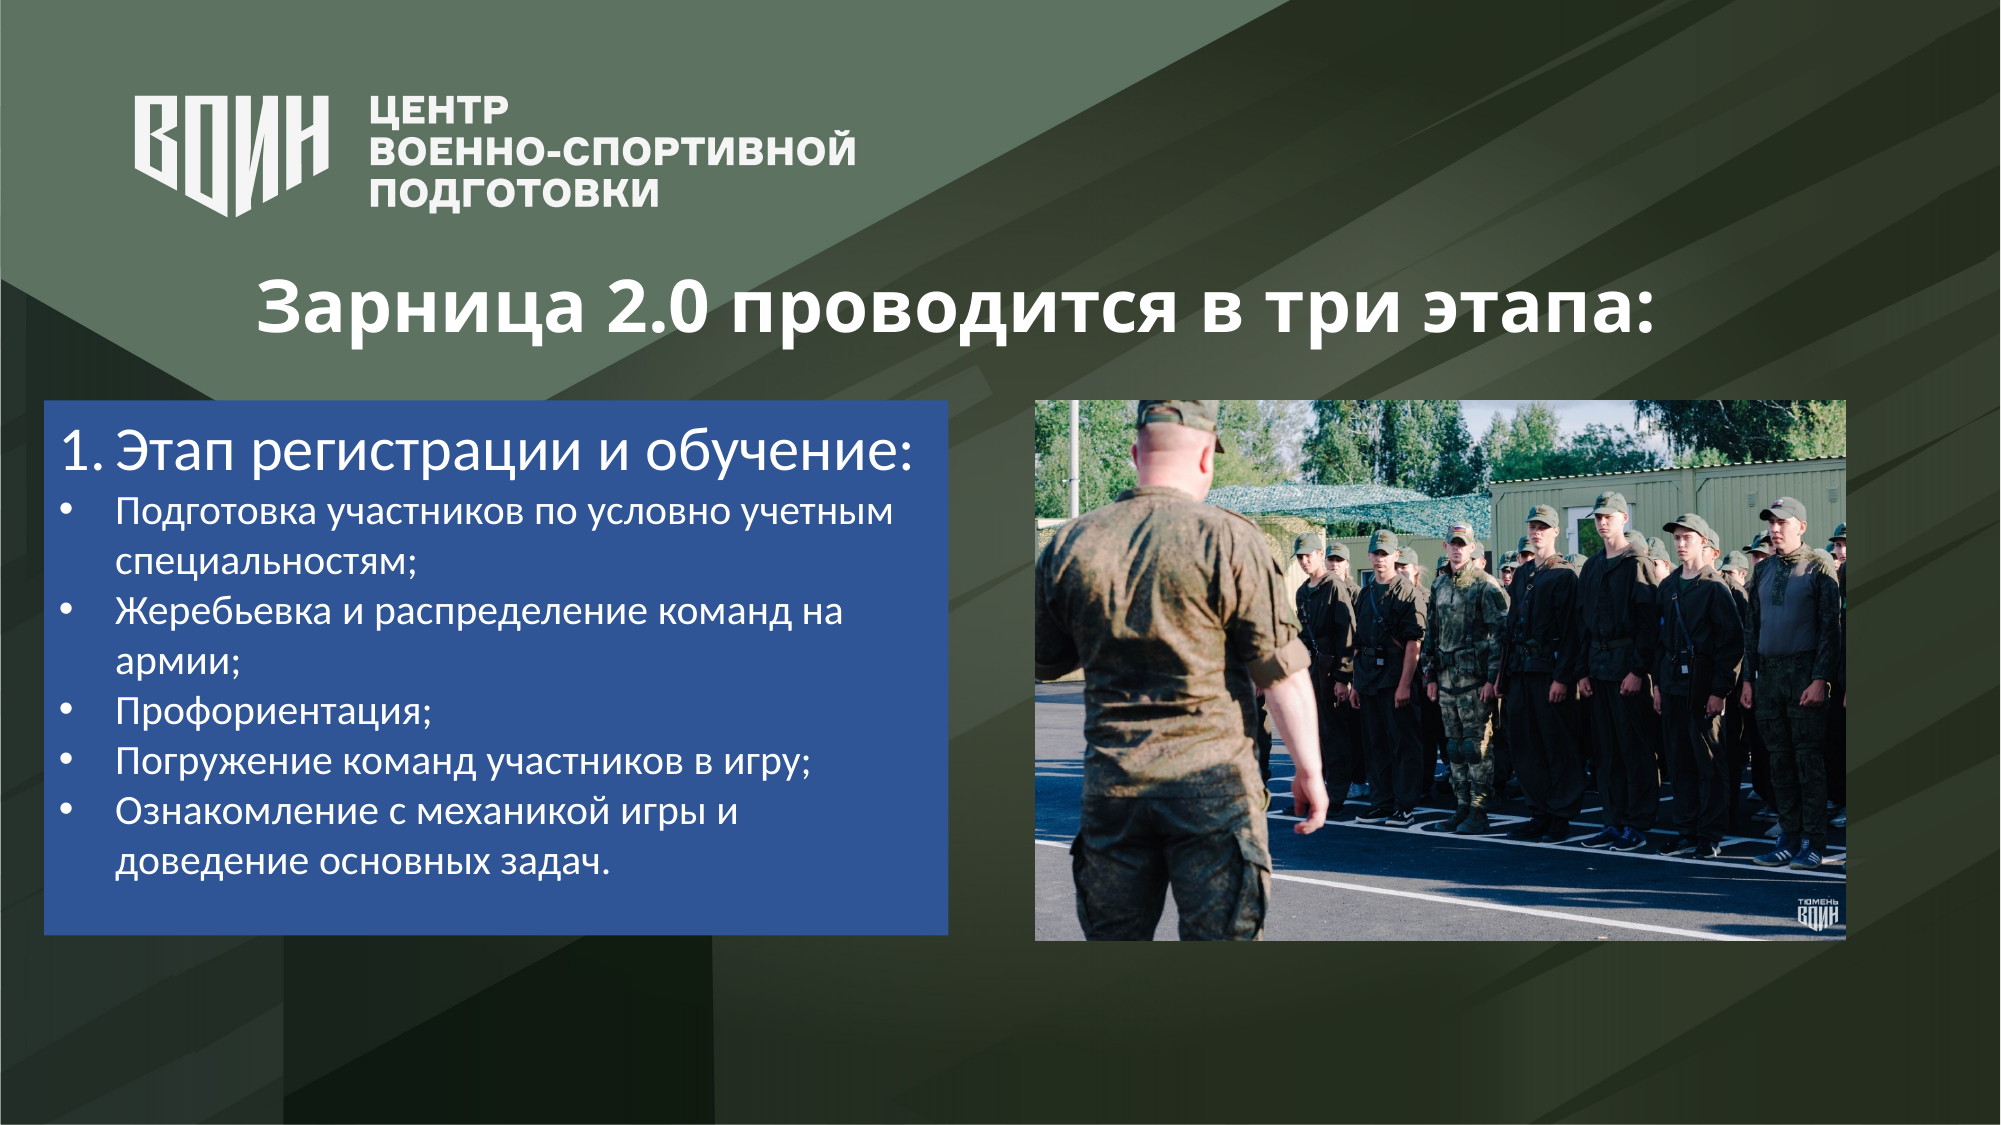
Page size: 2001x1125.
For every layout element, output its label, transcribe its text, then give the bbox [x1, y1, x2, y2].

list Зарница 2.0 проводится в три этапа: [240, 262, 1760, 355]
text_box Этап регистрации и обучение: Подготовка участников по условно учетным специальностям; Жеребьевка и распределение команд на армии; Профориентация; Погружение команд участников в игру; Ознакомление с механикой игры и доведение основных задач. [44, 400, 949, 936]
picture [0, 0, 2001, 1125]
